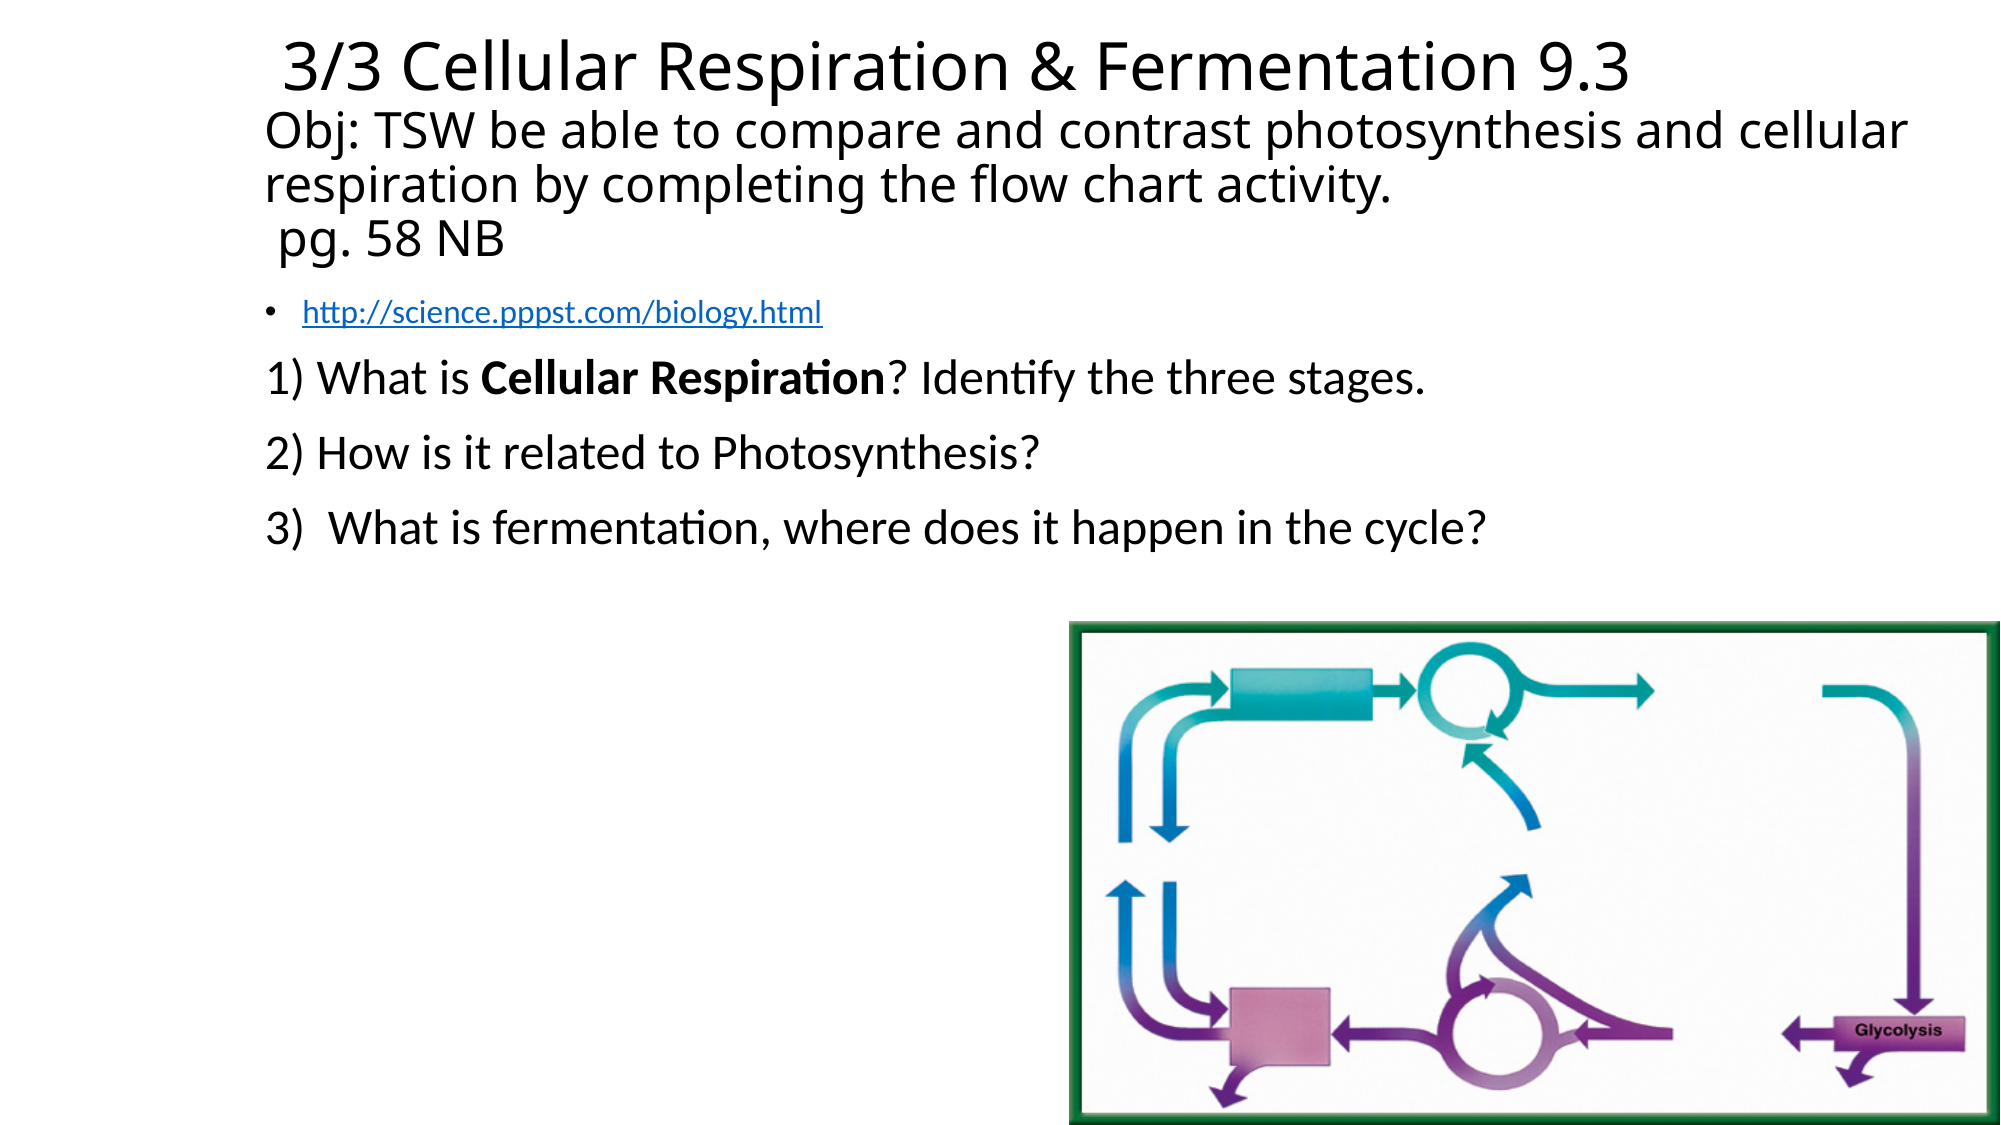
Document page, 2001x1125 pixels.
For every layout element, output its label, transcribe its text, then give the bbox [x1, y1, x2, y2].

title 3/3 Cellular Respiration & Fermentation 9.3 Obj: TSW be able to compare and contrast photosynthesis and cellular respiration by completing the flow chart activity. pg. 58 NB [249, 0, 2000, 300]
picture [1069, 621, 2000, 1125]
list http://science.pppst.com/biology.html 1) What is Cellular Respiration? Identify the three stages. 2) How is it related to Photosynthesis? 3) What is fermentation, where does it happen in the cycle? [249, 287, 1959, 1125]
